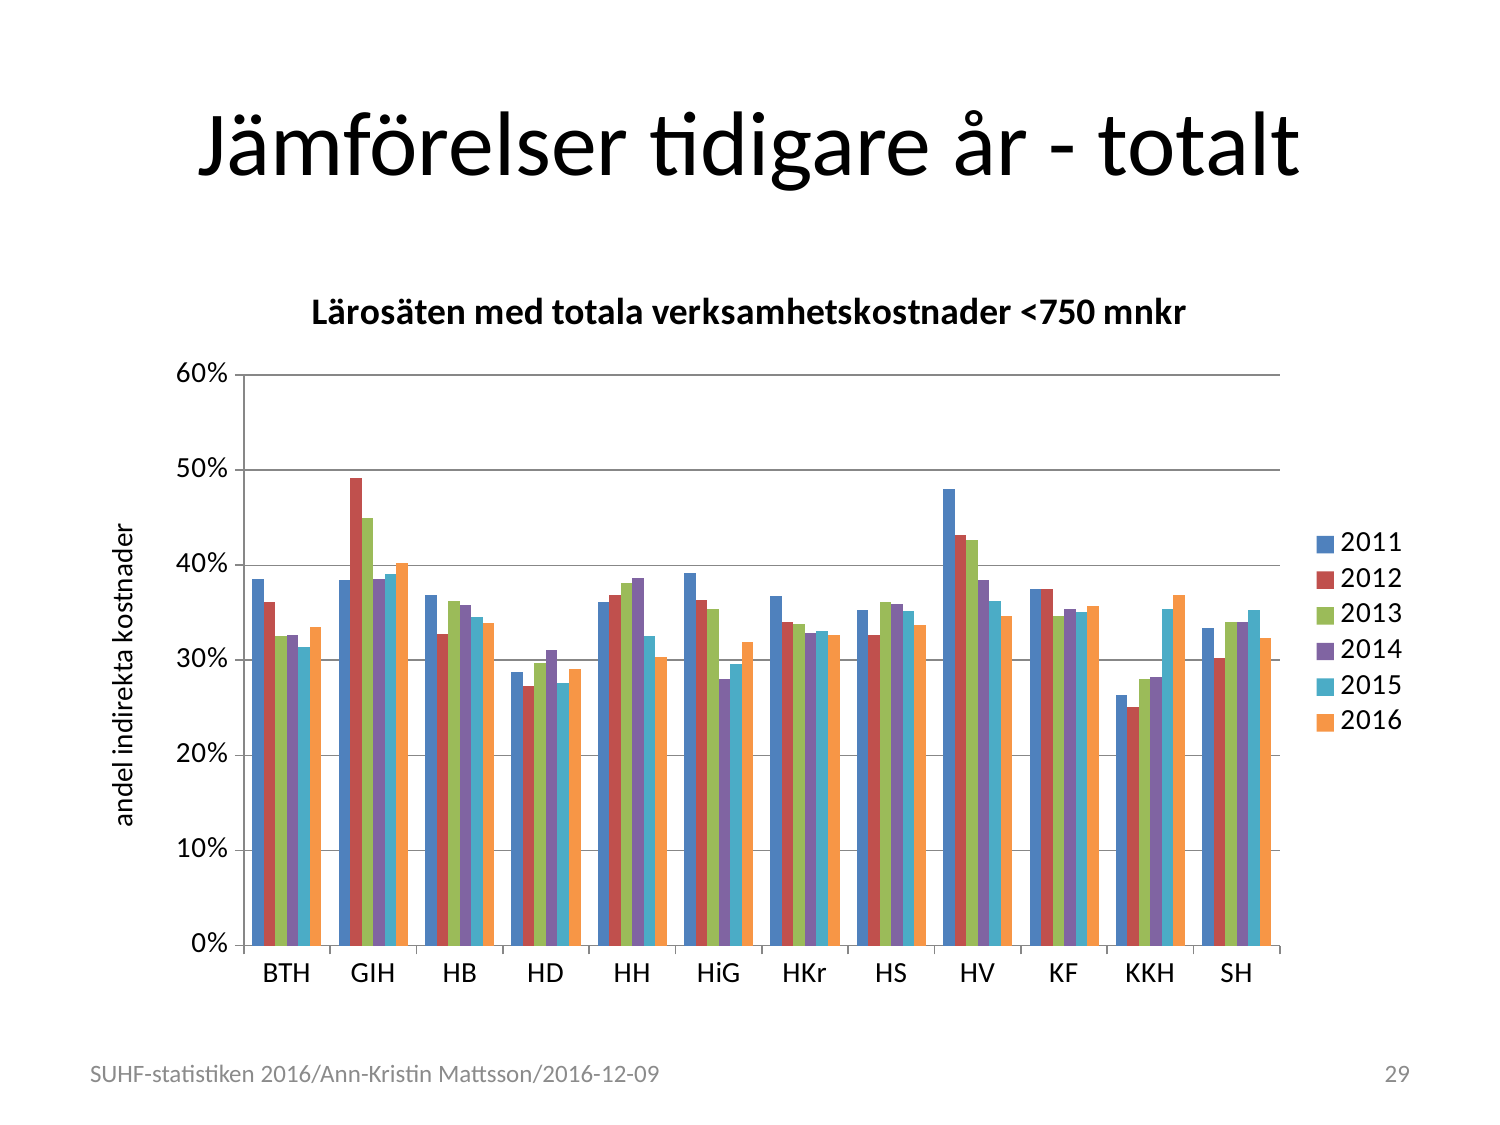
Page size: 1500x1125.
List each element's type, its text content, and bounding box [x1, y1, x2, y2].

chart [74, 262, 1426, 1006]
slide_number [75, 1042, 727, 1103]
title Jämförelser tidigare år - totalt [75, 45, 1425, 233]
slide_number 29 [1074, 1042, 1425, 1103]
